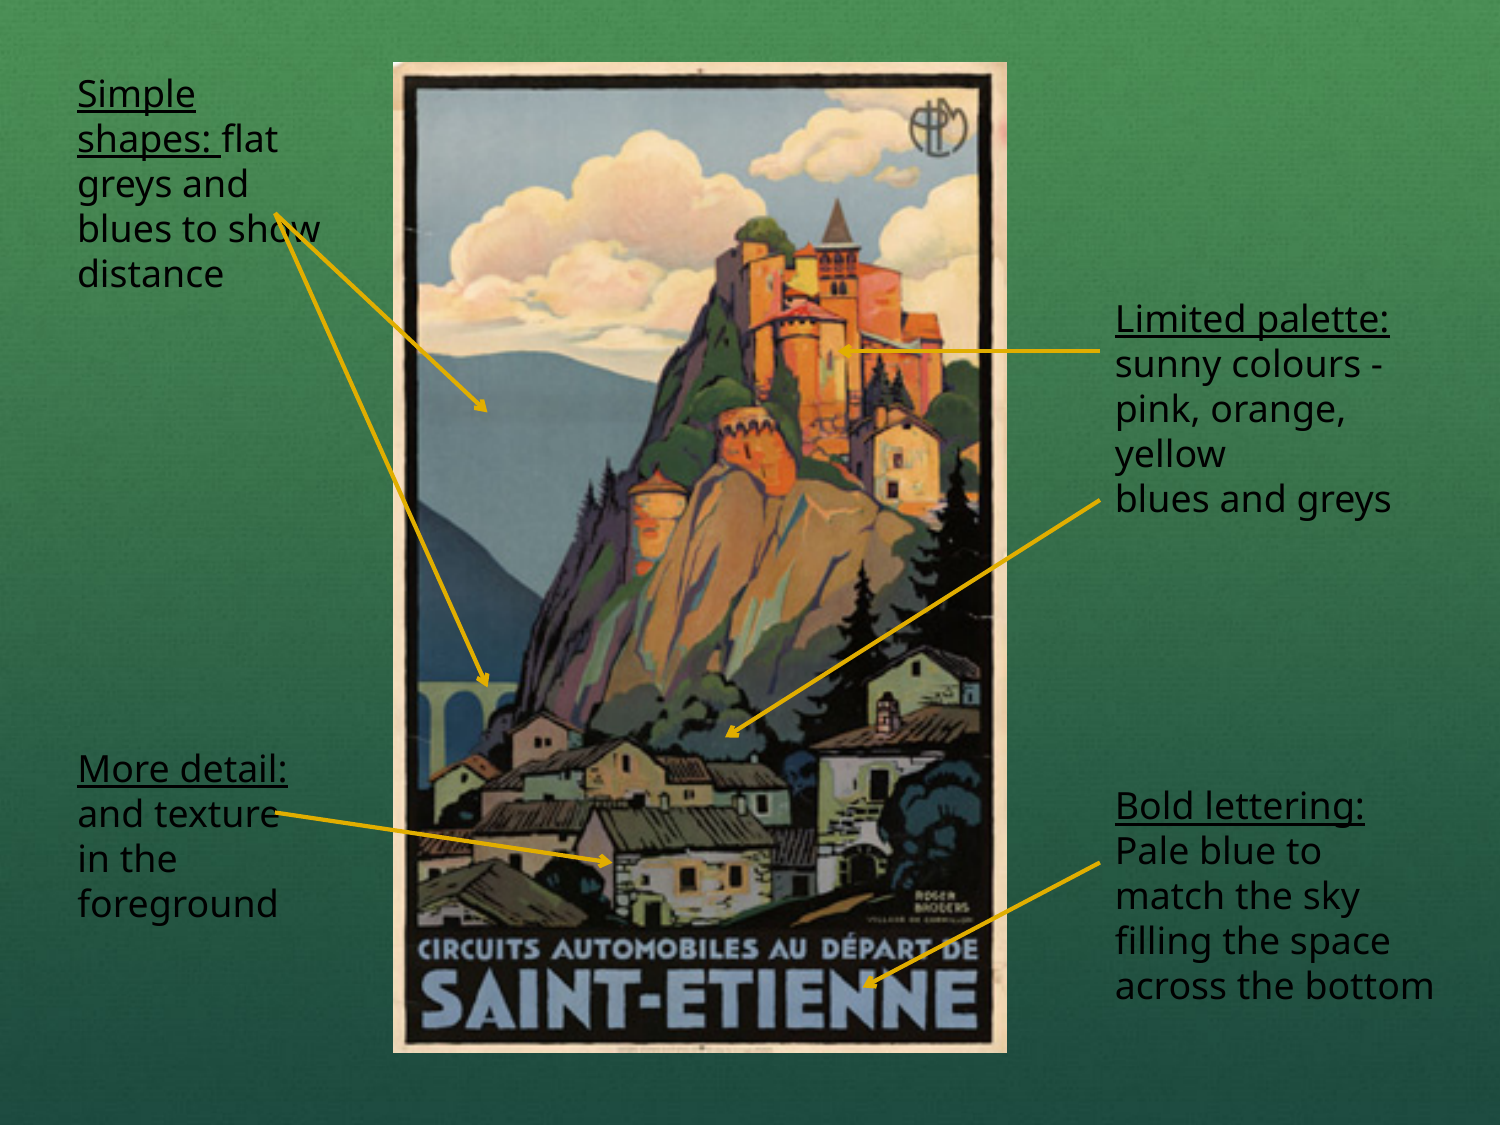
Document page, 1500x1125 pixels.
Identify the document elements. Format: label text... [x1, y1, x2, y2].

text_box Simple shapes: flat greys and blues to show distance [62, 62, 350, 303]
picture [0, 0, 1500, 1125]
text_box Limited palette: sunny colours - pink, orange, yellow blues and greys [1099, 287, 1413, 528]
text_box Bold lettering: Pale blue to match the sky filling the space across the bottom [1100, 774, 1450, 1060]
text_box More detail: and texture in the foreground [62, 737, 325, 933]
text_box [274, 811, 613, 864]
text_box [861, 861, 1101, 988]
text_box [274, 212, 488, 333]
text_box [143, 343, 619, 558]
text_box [724, 499, 1101, 738]
